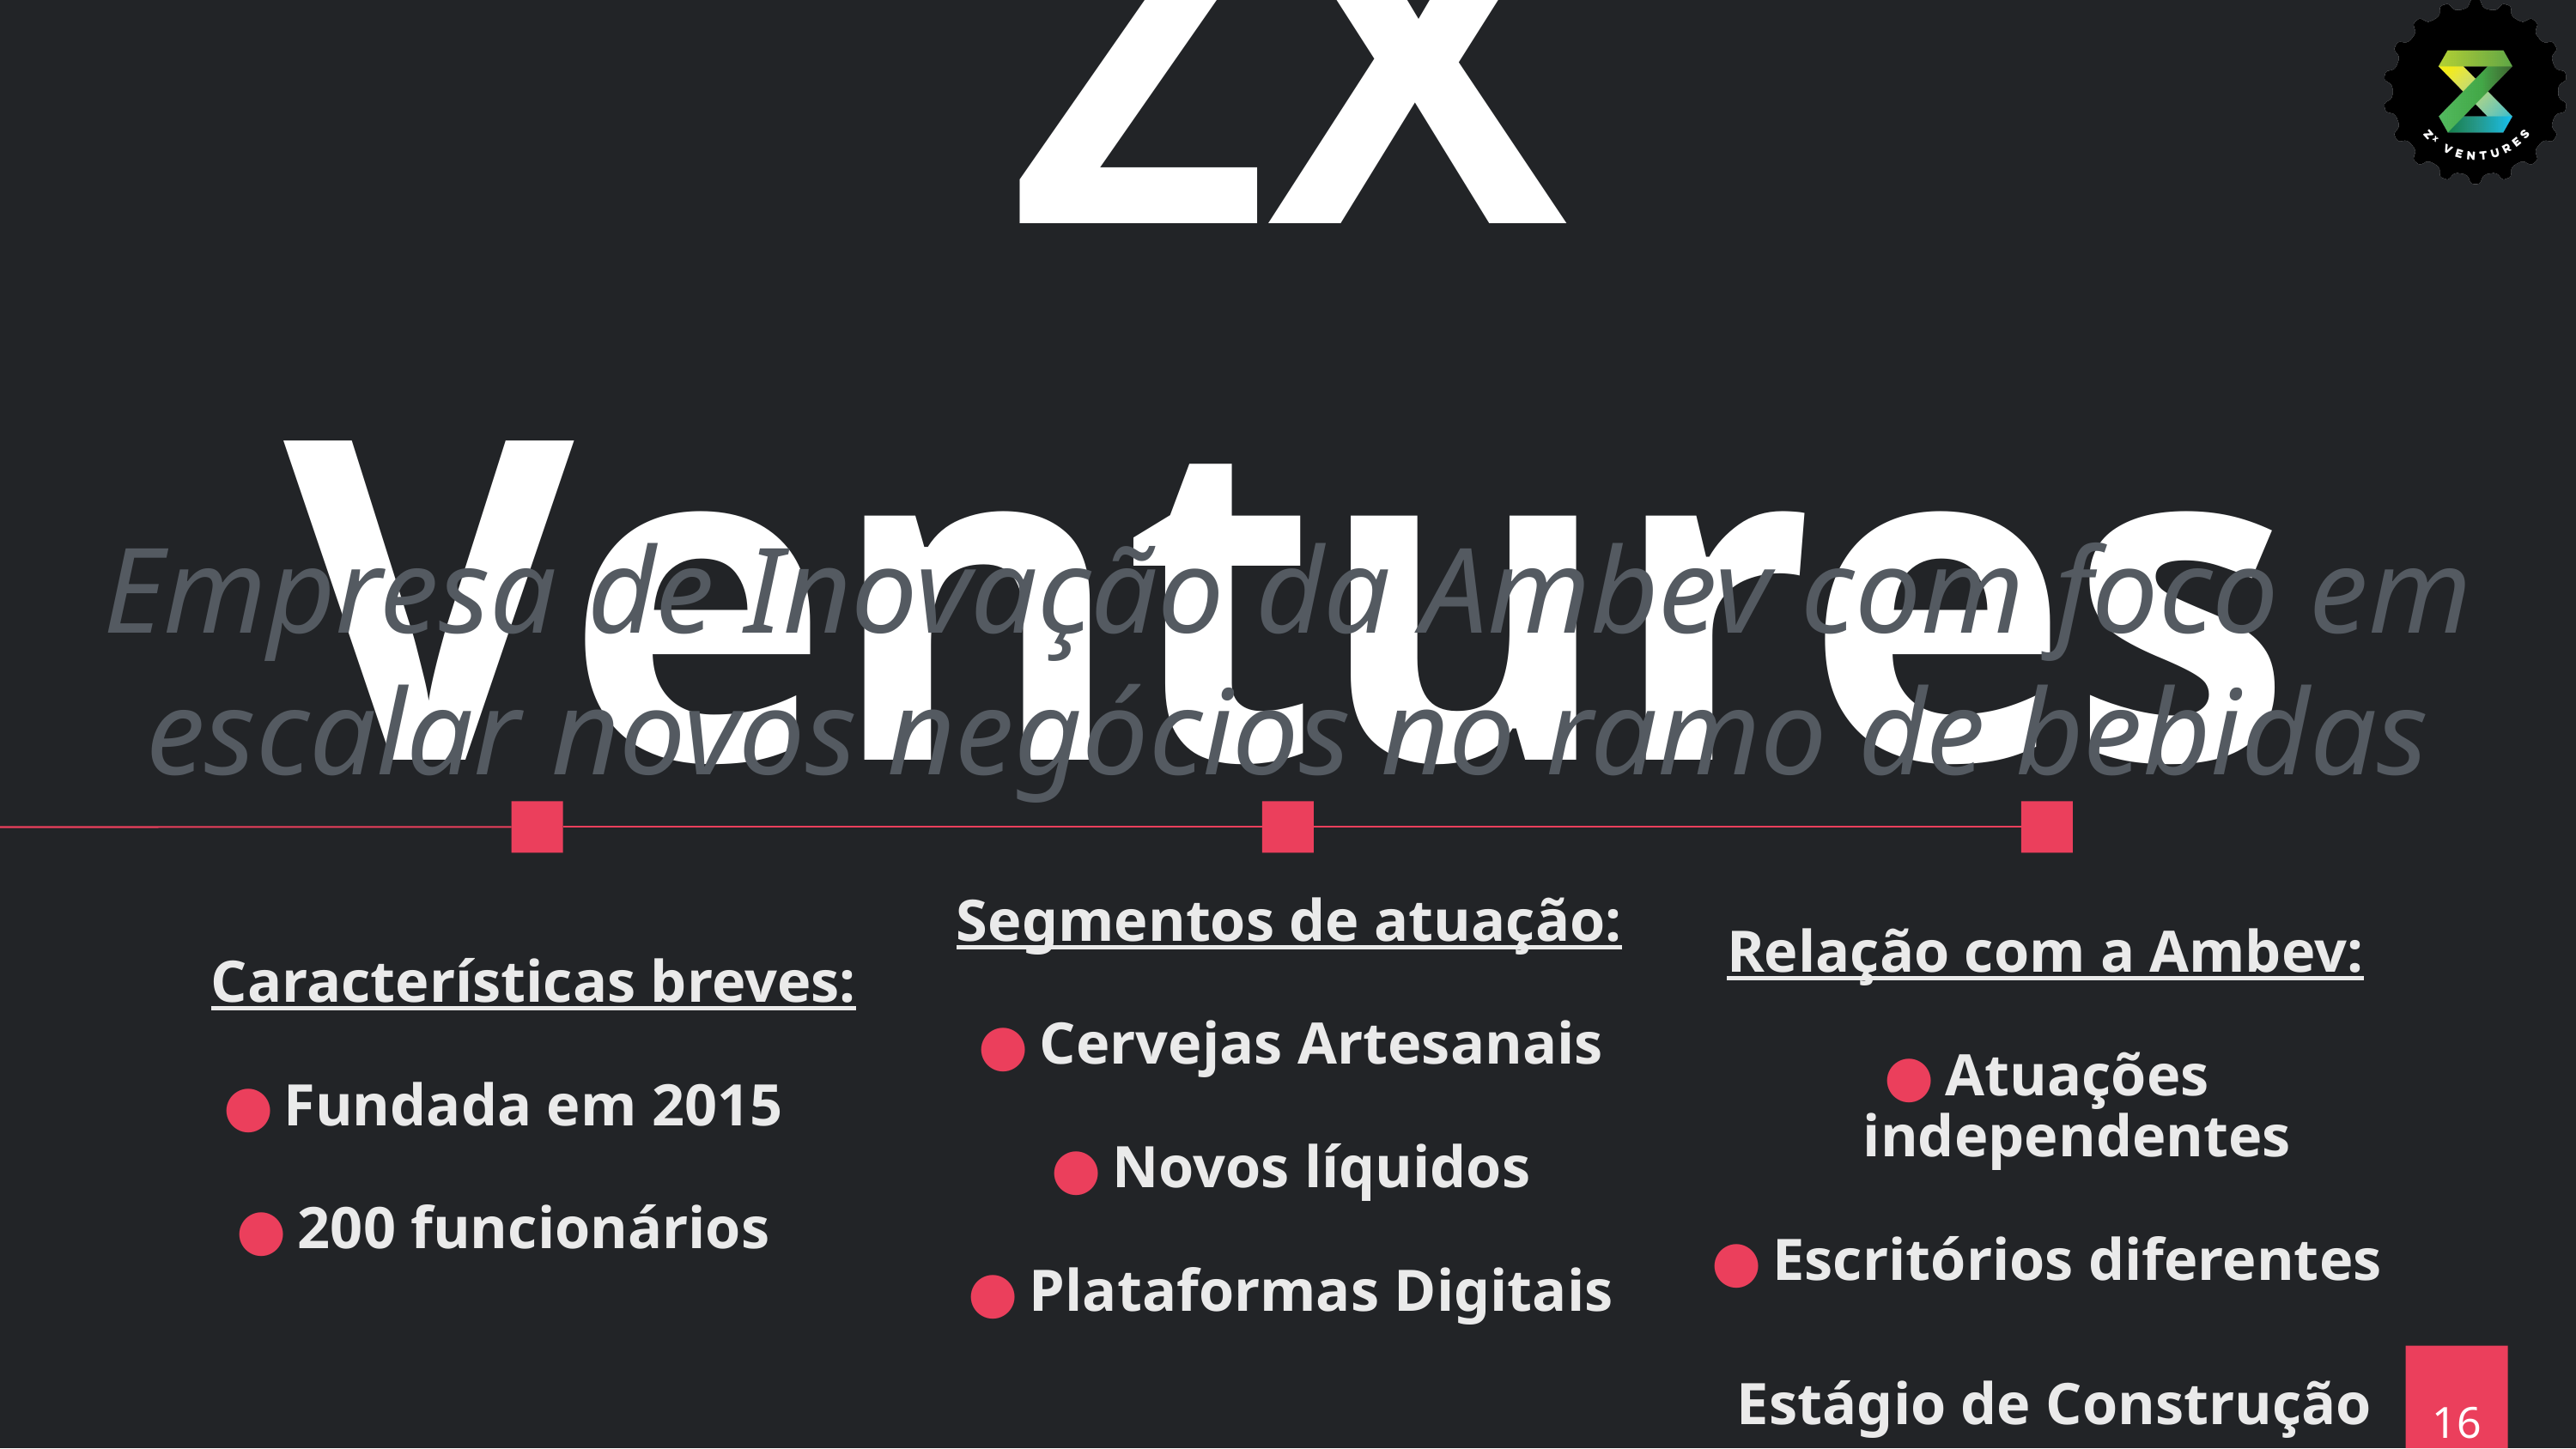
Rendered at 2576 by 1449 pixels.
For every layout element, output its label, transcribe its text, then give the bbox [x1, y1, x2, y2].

list Relação com a Ambev: Atuações independentes Escritórios diferentes [1661, 864, 2429, 1351]
list Estágio de Construção [1668, 1360, 2385, 1443]
slide_number 16 [2404, 1356, 2509, 1434]
picture [2385, 0, 2576, 199]
list Segmentos de atuação: Cervejas Artesanais Novos líquidos Plataformas Digitais [931, 864, 1647, 1351]
title ZX Ventures [0, 45, 2576, 581]
list Empresa de Inovação da Ambev com foco em escalar novos negócios no ramo de bebidas [0, 650, 2576, 805]
list Características breves: Fundada em 2015 200 funcionários [48, 864, 955, 1350]
